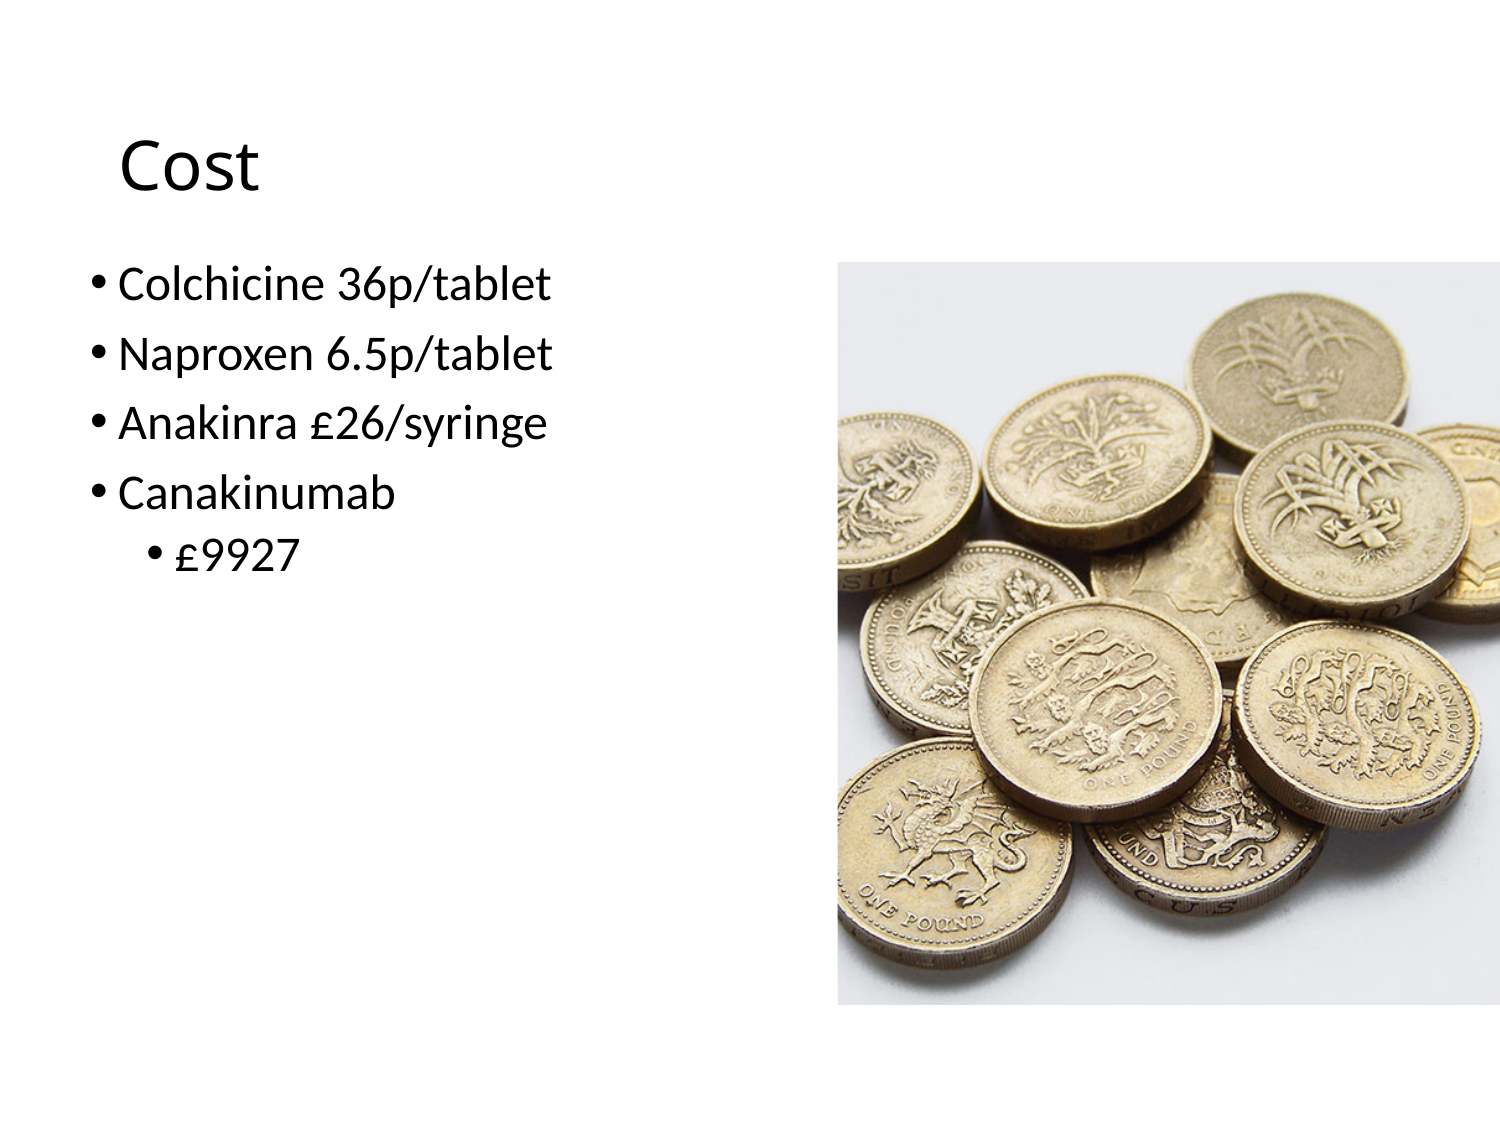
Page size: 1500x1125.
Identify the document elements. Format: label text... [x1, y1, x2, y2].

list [837, 262, 1500, 1005]
list Colchicine 36p/tablet Naproxen 6.5p/tablet Anakinra £26/syringe Canakinumab £9927 [75, 249, 1425, 973]
title Cost [103, 59, 1397, 249]
